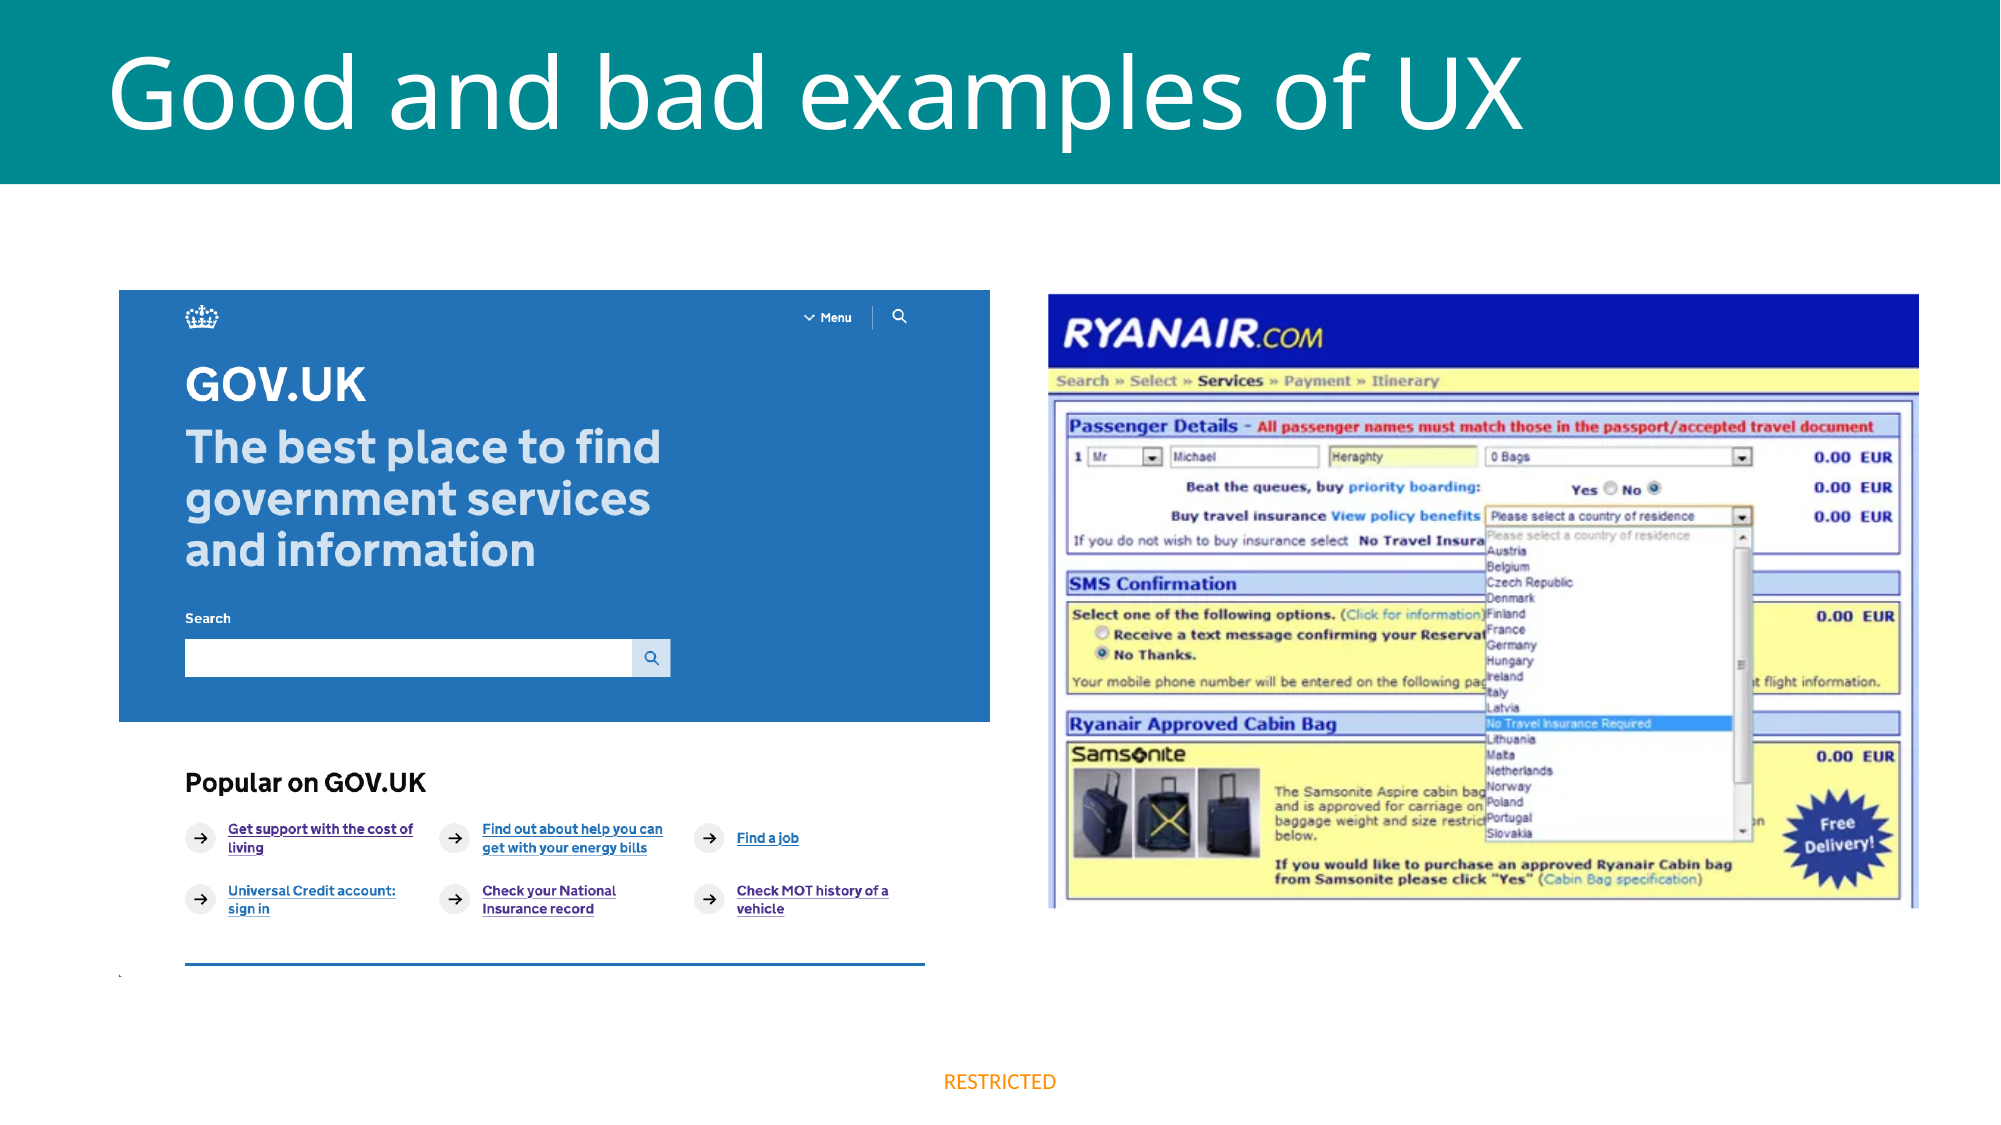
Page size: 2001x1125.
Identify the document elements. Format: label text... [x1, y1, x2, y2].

picture [1046, 289, 1919, 911]
title Good and bad examples of UX [91, 35, 1592, 220]
text_box [0, 0, 2000, 186]
picture [119, 289, 990, 978]
